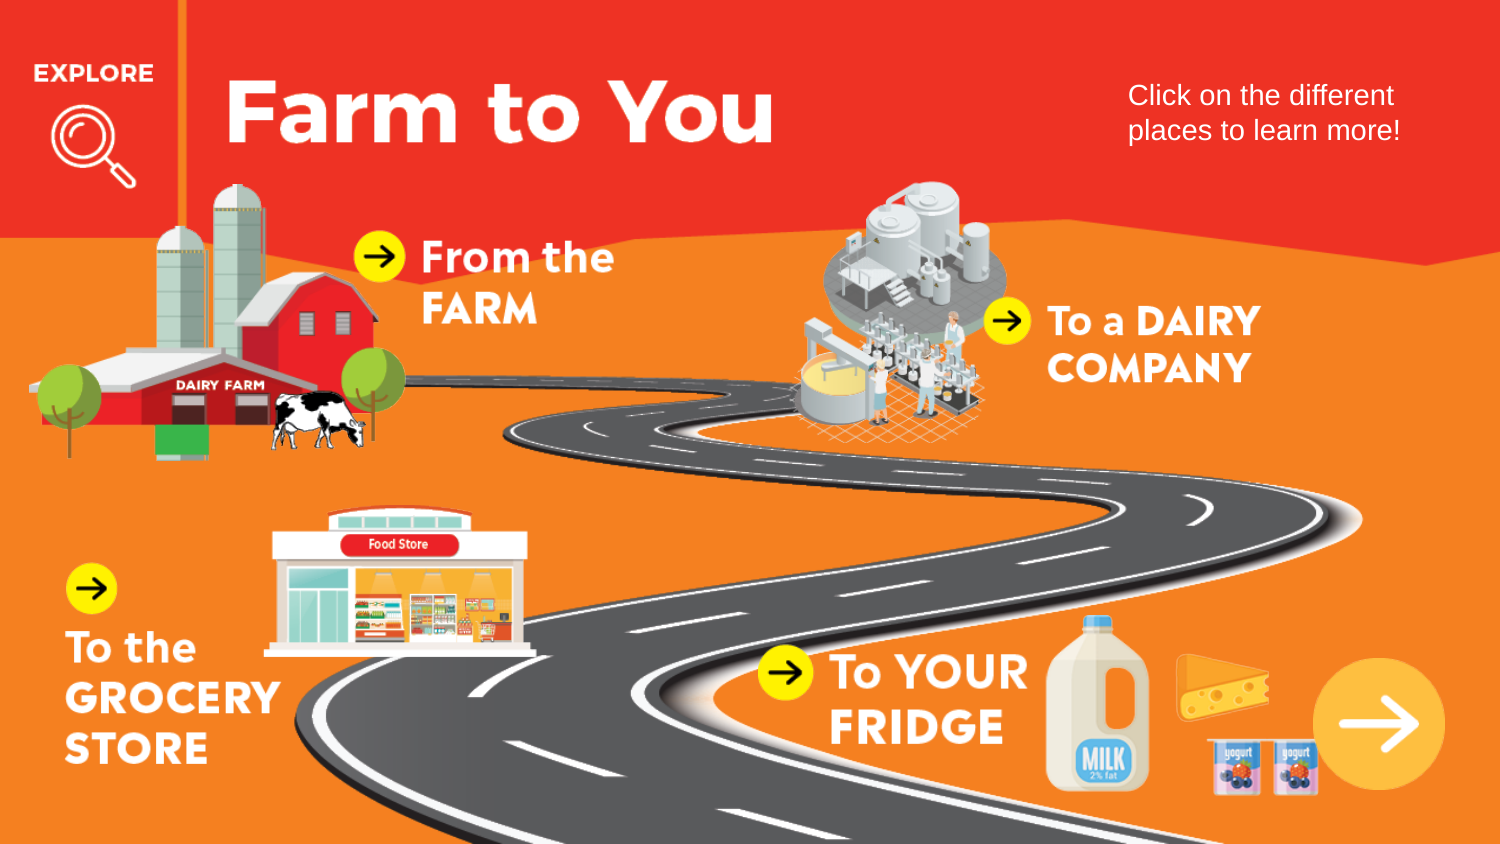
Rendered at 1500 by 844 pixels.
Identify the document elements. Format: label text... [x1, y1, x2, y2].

text_box Click on the different places to learn more! [1112, 60, 1437, 174]
picture [0, 0, 1500, 844]
